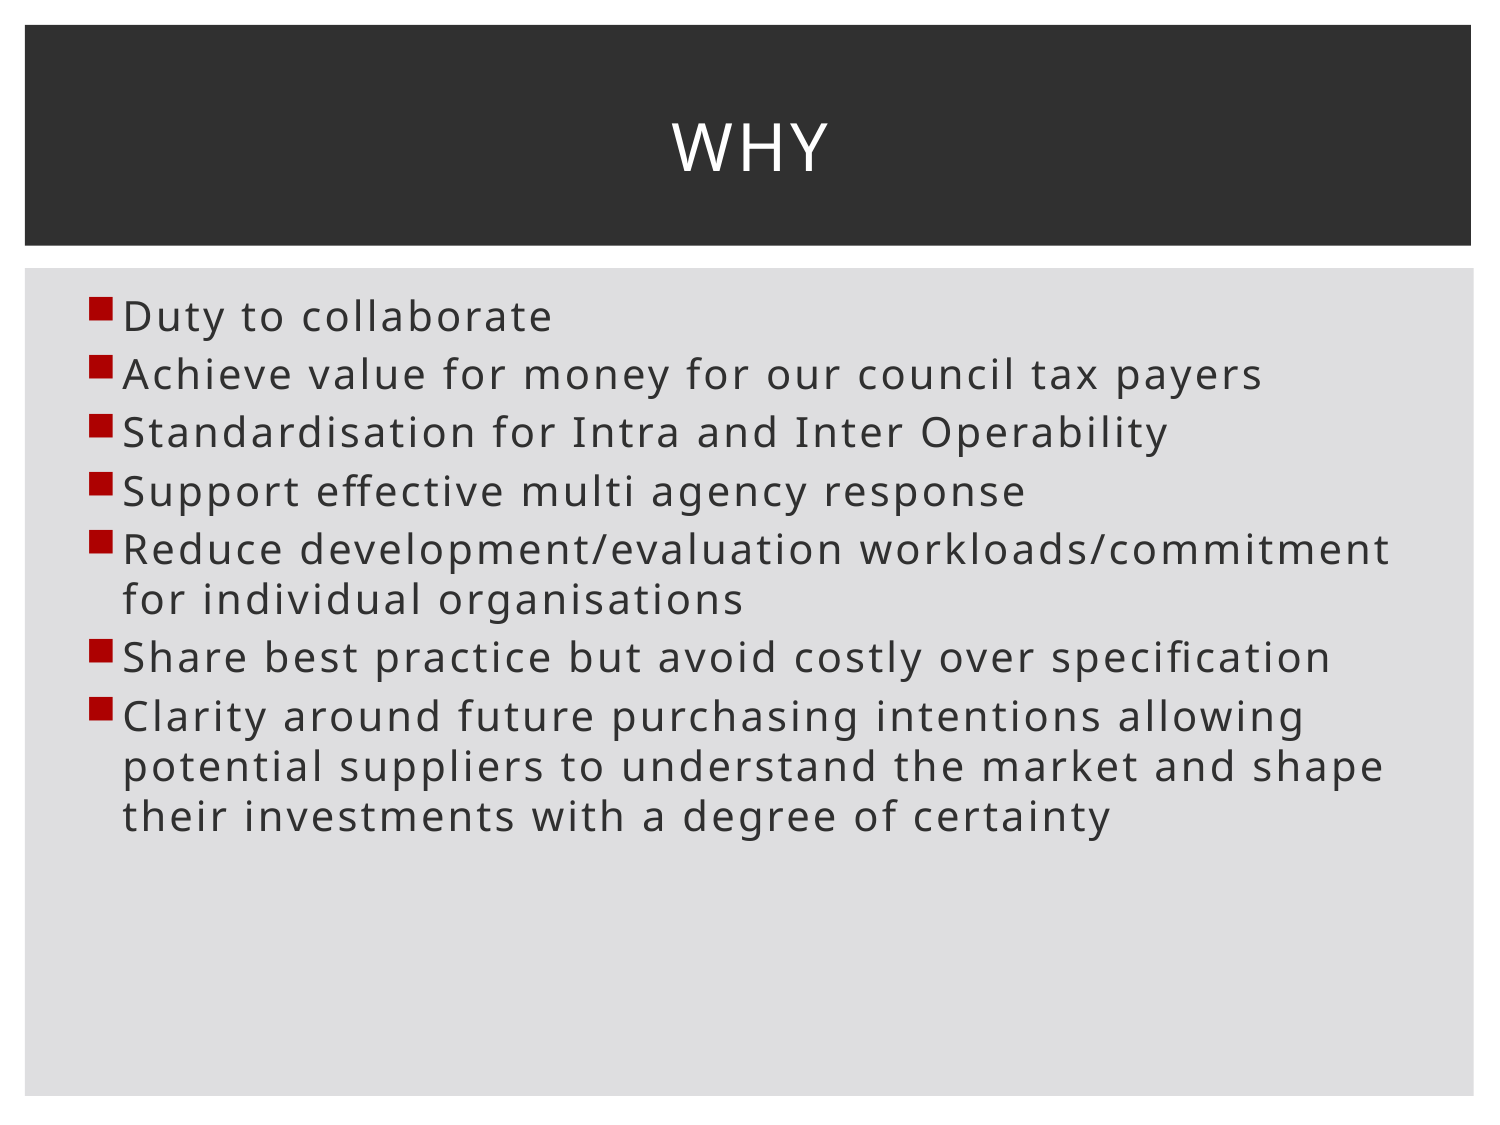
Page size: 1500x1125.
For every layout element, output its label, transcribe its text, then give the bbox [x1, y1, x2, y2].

list Duty to collaborate Achieve value for money for our council tax payers Standardisation for Intra and Inter Operability Support effective multi agency response Reduce development/evaluation workloads/commitment for individual organisations Share best practice but avoid costly over specification Clarity around future purchasing intentions allowing potential suppliers to understand the market and shape their investments with a degree of certainty [62, 281, 1442, 1094]
title WHY [62, 58, 1438, 232]
